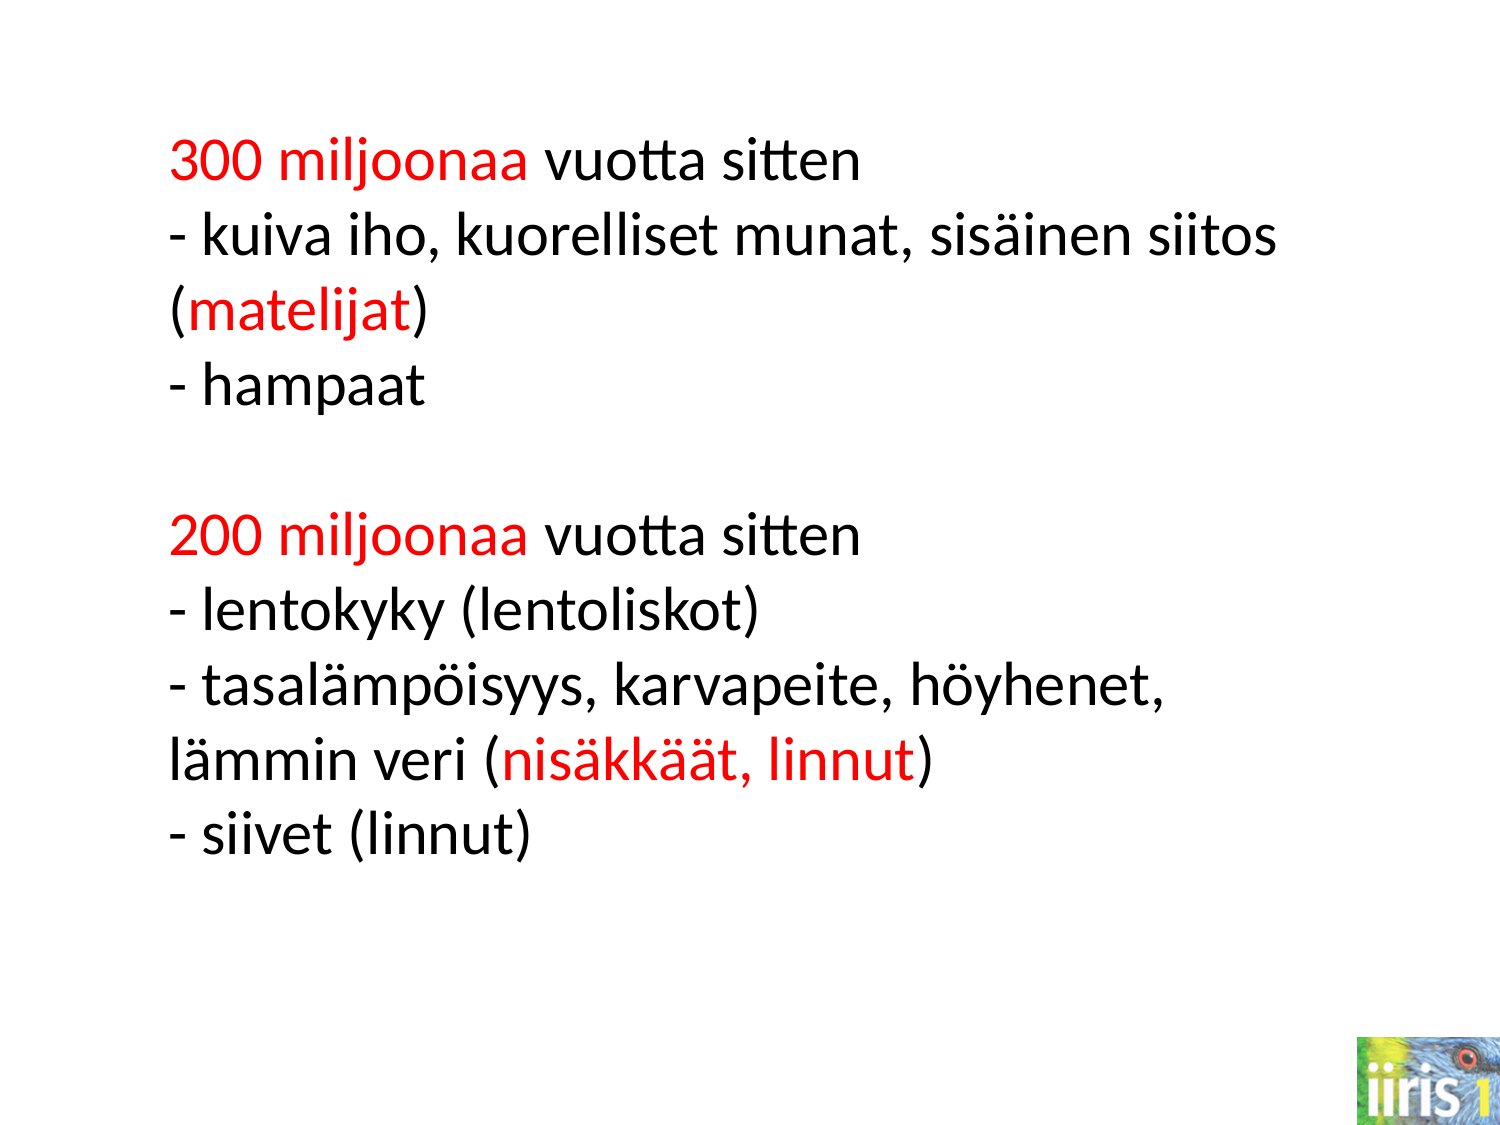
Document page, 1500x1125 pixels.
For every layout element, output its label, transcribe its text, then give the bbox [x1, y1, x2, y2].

text_box 300 miljoonaa vuotta sitten - kuiva iho, kuorelliset munat, sisäinen siitos (matelijat) - hampaat 200 miljoonaa vuotta sitten - lentokyky (lentoliskot) - tasalämpöisyys, karvapeite, höyhenet, lämmin veri (nisäkkäät, linnut) - siivet (linnut) [153, 110, 1358, 1059]
picture [1357, 1037, 1500, 1125]
